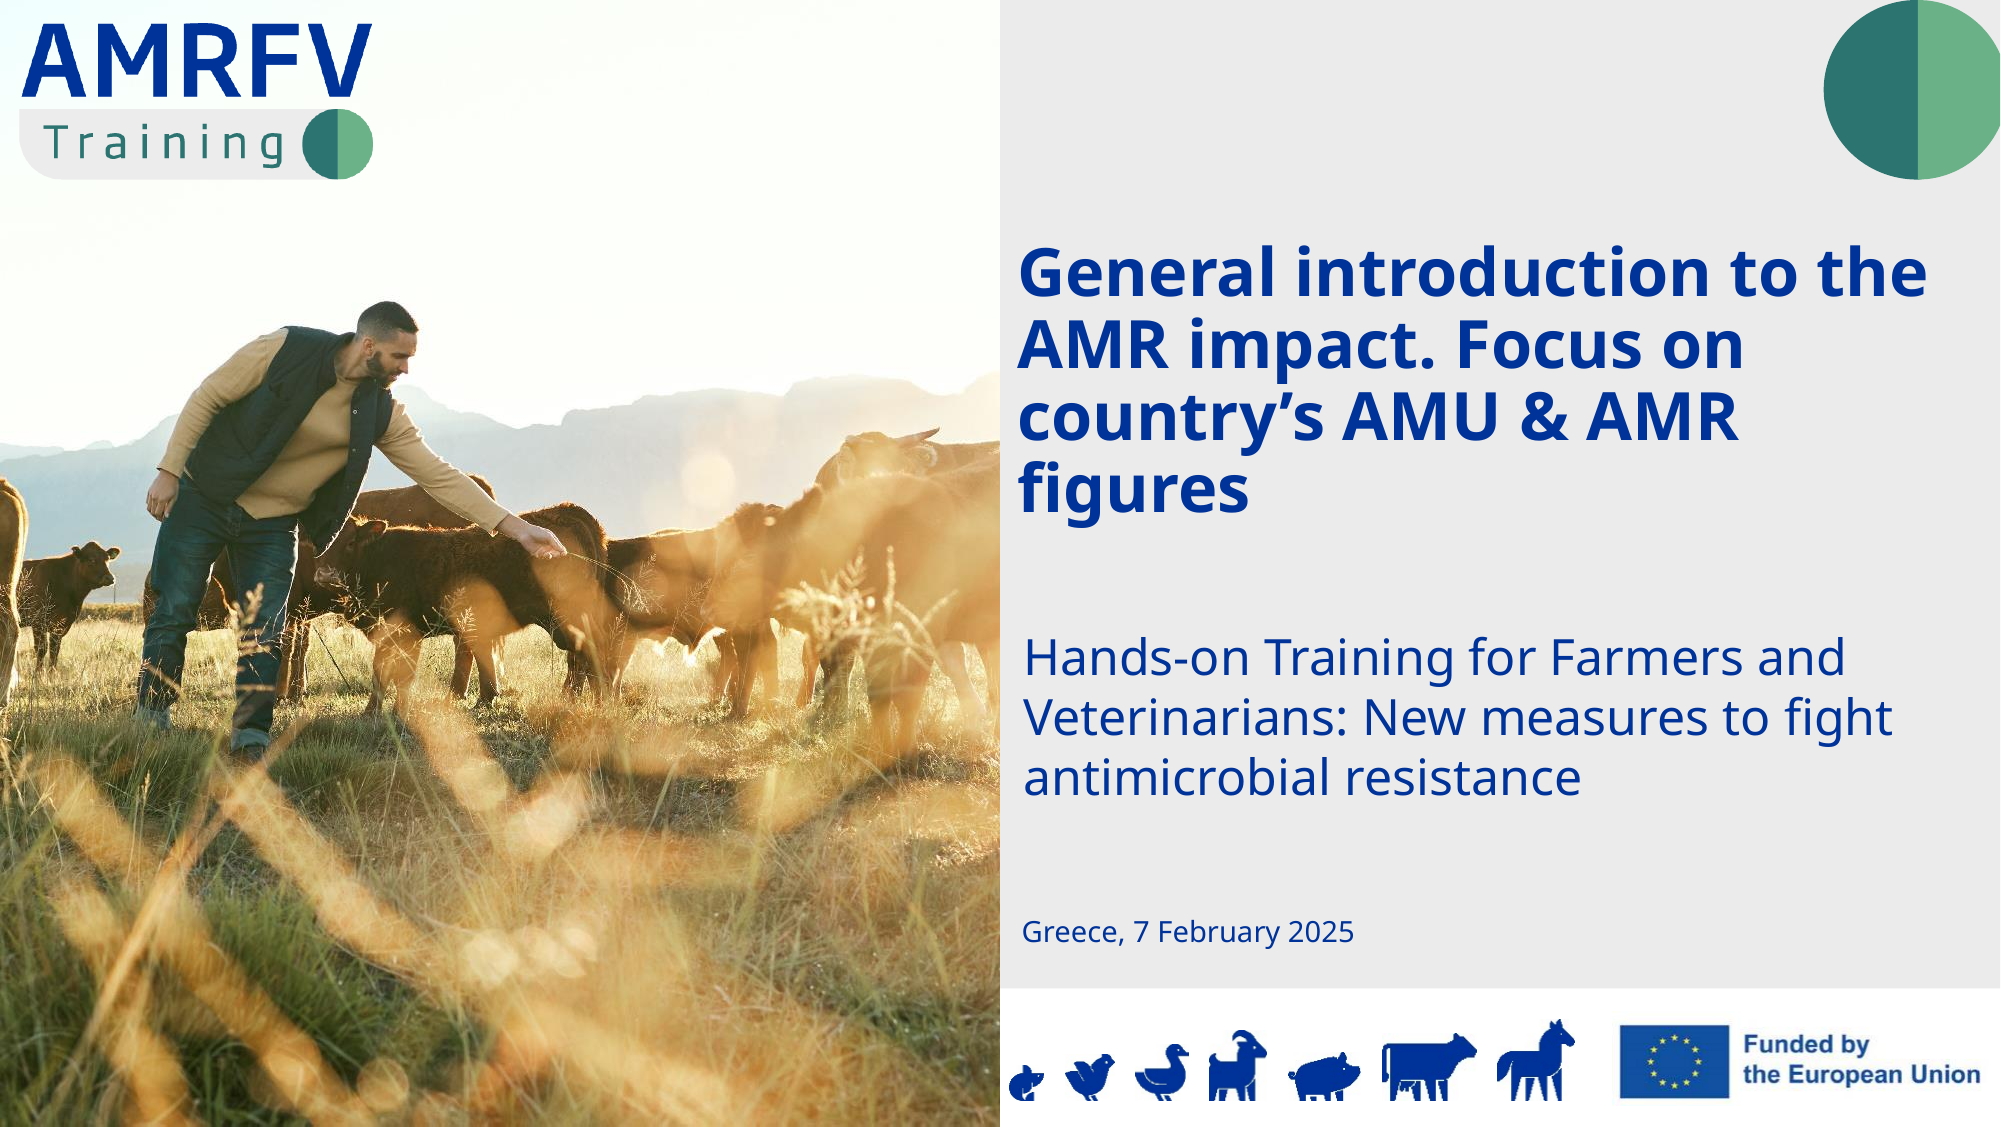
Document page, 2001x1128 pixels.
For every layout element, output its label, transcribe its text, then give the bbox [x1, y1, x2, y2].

picture [0, 0, 1000, 1127]
picture [1009, 1065, 1044, 1101]
picture [1209, 1030, 1267, 1101]
picture [1288, 1052, 1361, 1101]
list General introduction to the AMR impact. Focus on country’s AMU & AMR figures [1002, 231, 2000, 564]
text_box Greece, 7 February 2025 [1006, 910, 1745, 964]
picture [1135, 1044, 1189, 1101]
picture [1497, 1019, 1575, 1101]
picture [1612, 1011, 1997, 1106]
picture [1382, 1033, 1477, 1101]
picture [1065, 1054, 1115, 1101]
